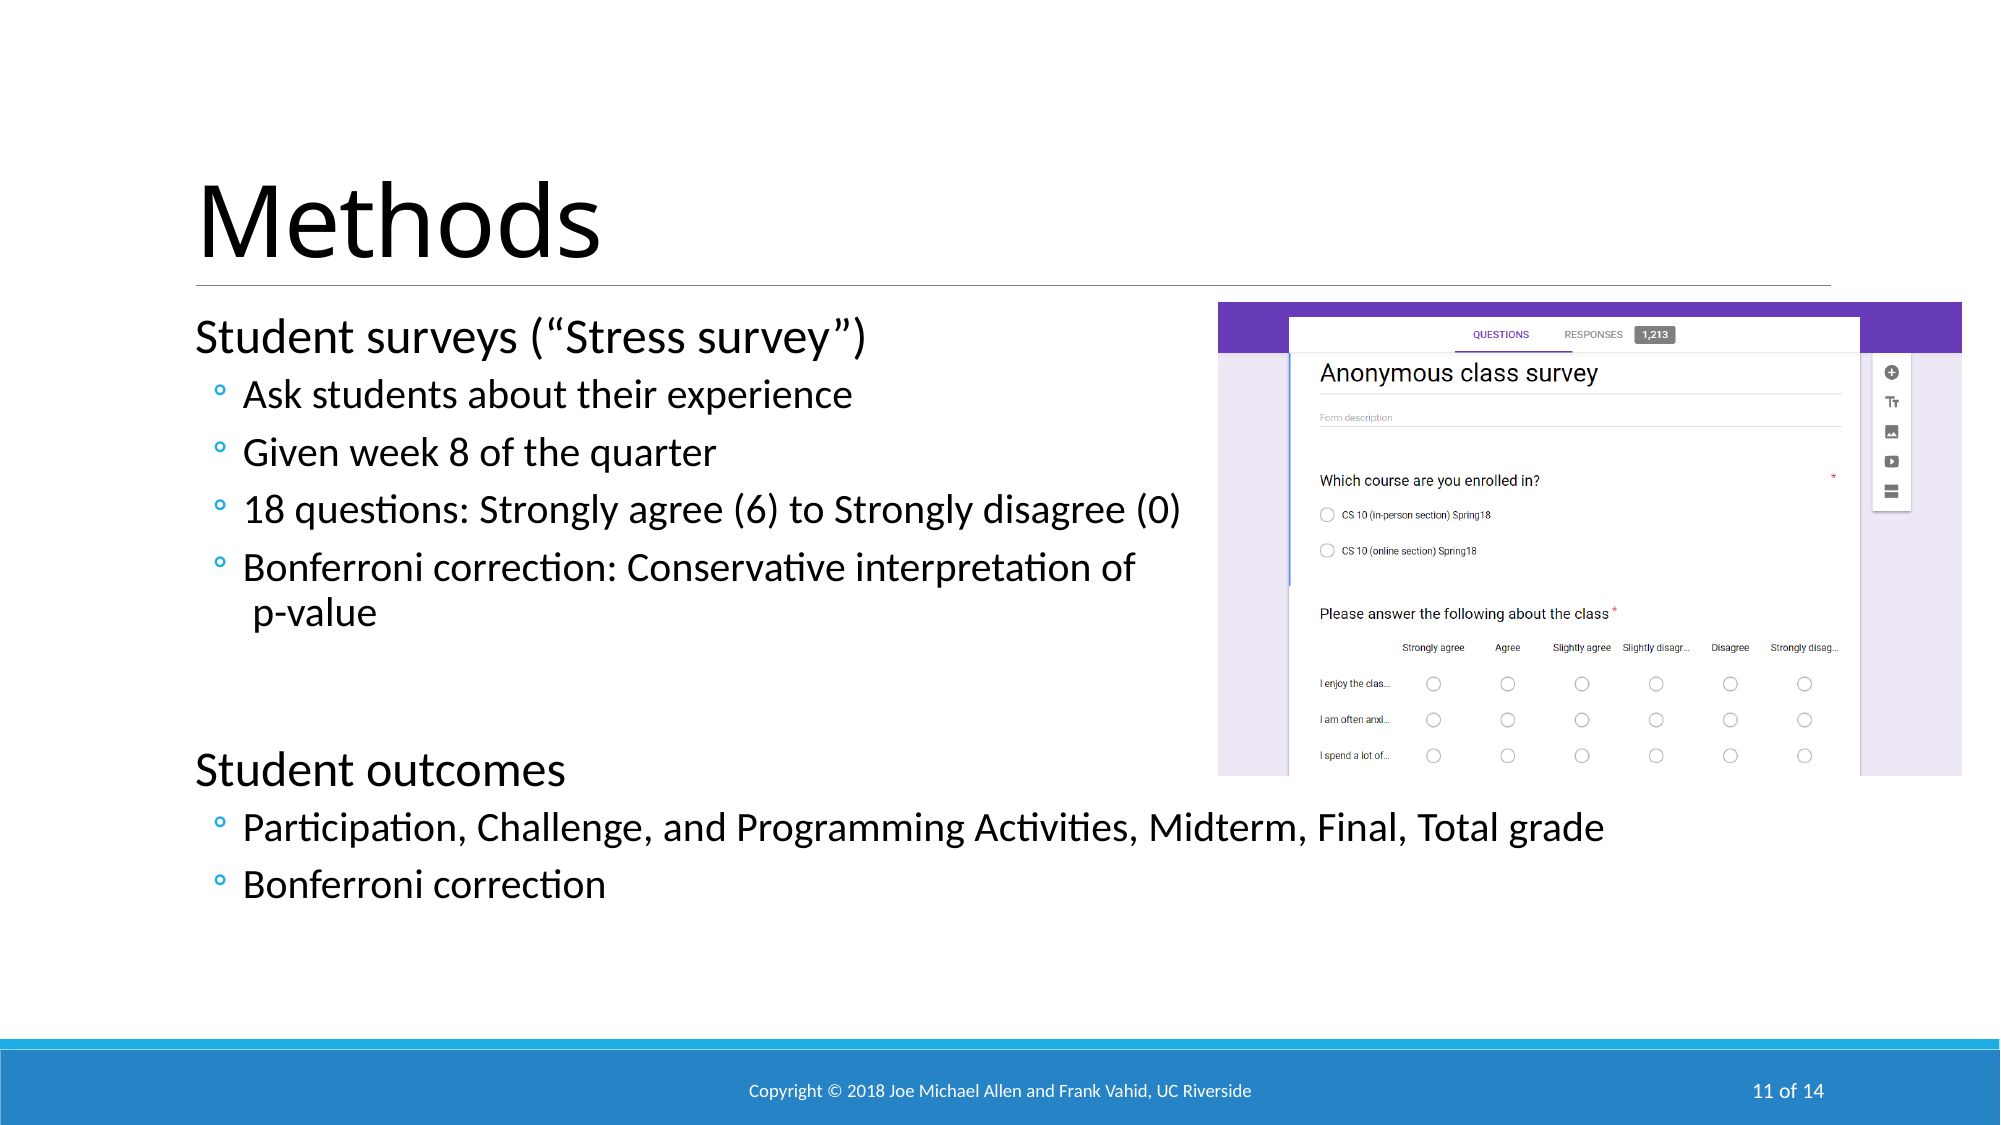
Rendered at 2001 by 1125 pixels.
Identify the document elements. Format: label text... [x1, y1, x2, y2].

picture [1217, 302, 1963, 777]
footer Copyright © 2018 Joe Michael Allen and Frank Vahid, UC Riverside [604, 1059, 1396, 1120]
list Student surveys (“Stress survey”) Ask students about their experience Given week 8 of the quarter 18 questions: Strongly agree (6) to Strongly disagree (0) Bonferroni correction: Conservative interpretation of p-value Student outcomes Participation, Challenge, and Programming Activities, Midterm, Final, Total grade Bonferroni correction [180, 302, 1884, 963]
title Methods [180, 47, 1830, 285]
slide_number 11 of 14 [1624, 1059, 1840, 1120]
